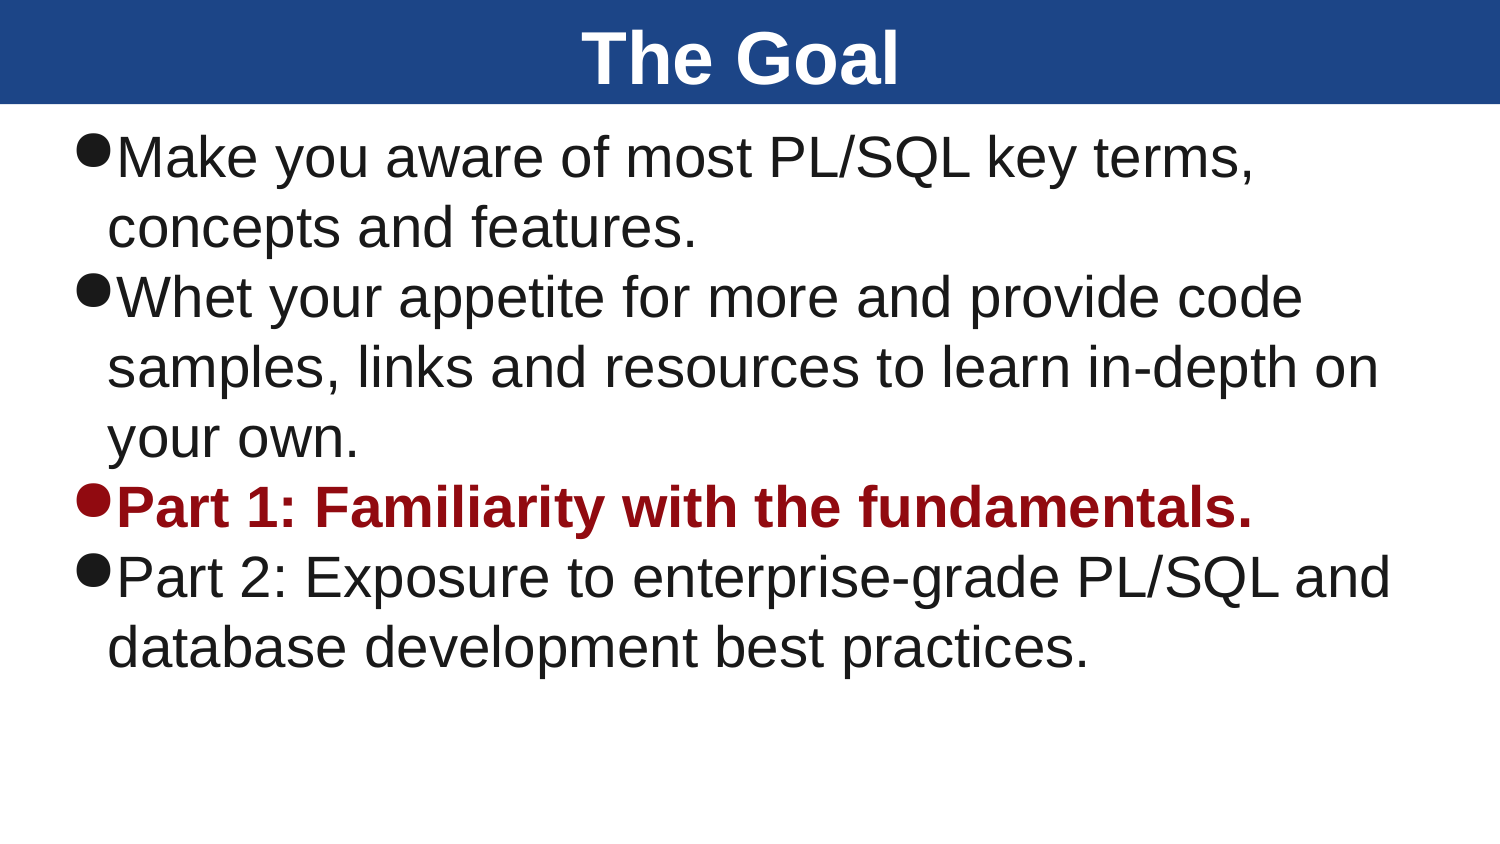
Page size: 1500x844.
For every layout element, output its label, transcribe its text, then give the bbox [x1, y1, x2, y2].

list Make you aware of most PL/SQL key terms, concepts and features. Whet your appetite for more and provide code samples, links and resources to learn in-depth on your own. Part 1: Familiarity with the fundamentals. Part 2: Exposure to enterprise-grade PL/SQL and database development best practices. [17, 104, 1484, 801]
title The Goal [66, 5, 1417, 104]
